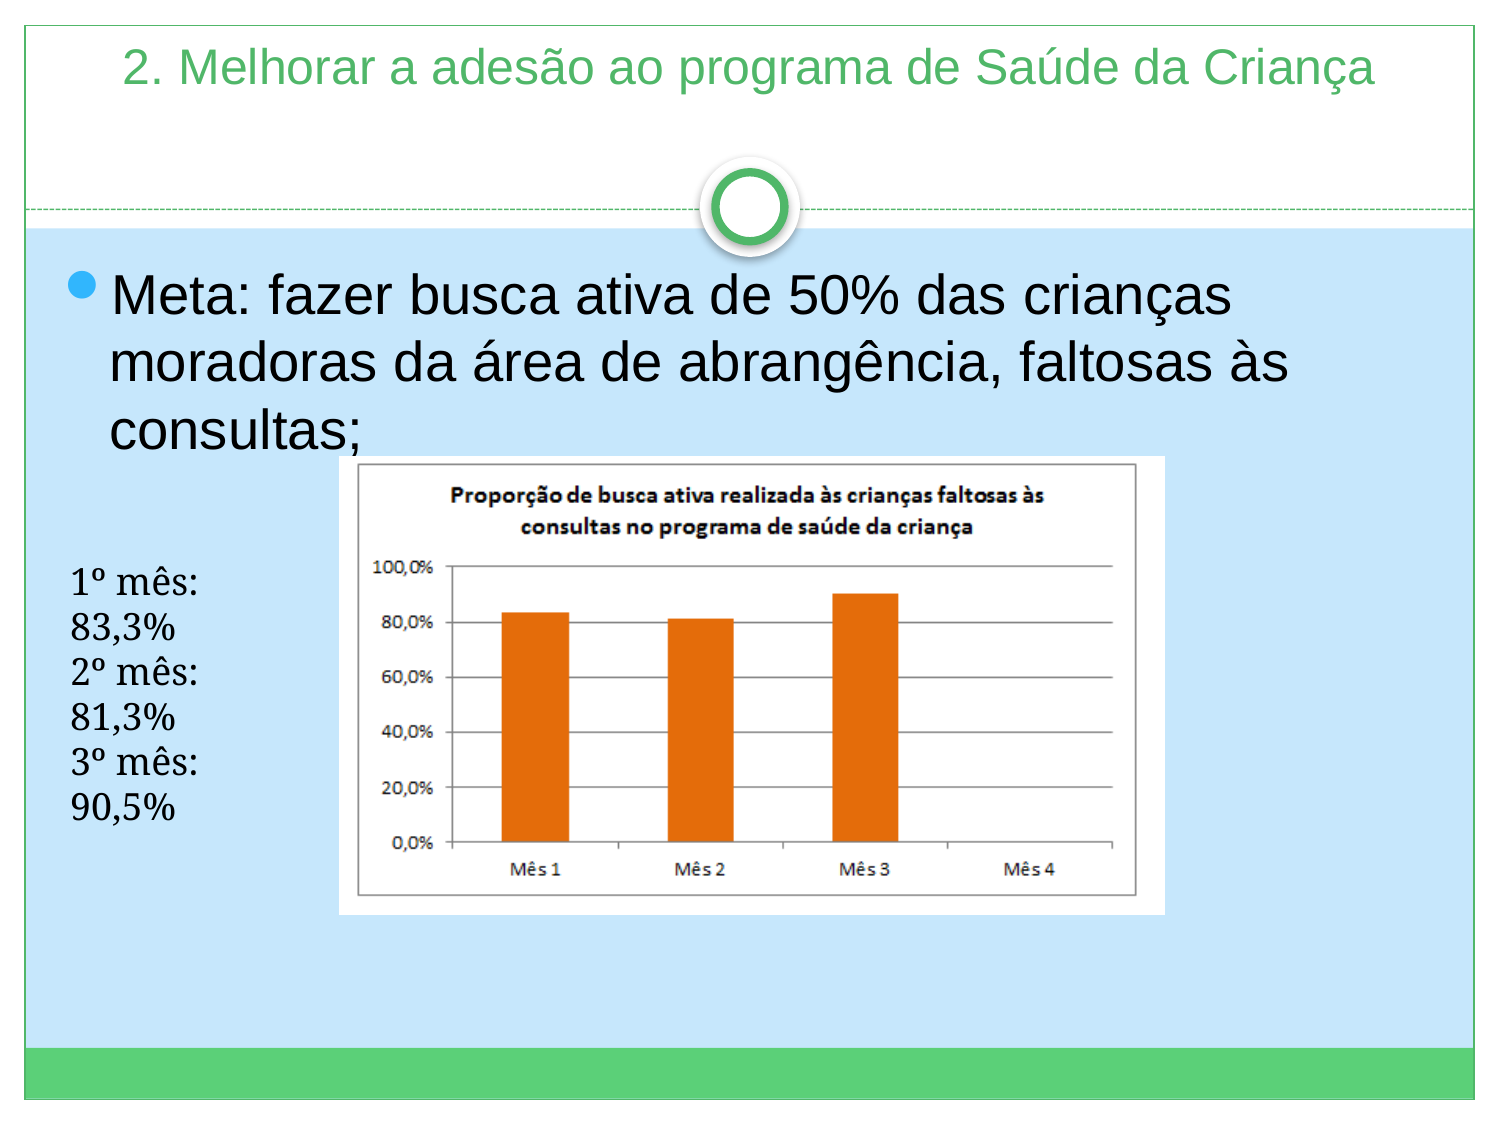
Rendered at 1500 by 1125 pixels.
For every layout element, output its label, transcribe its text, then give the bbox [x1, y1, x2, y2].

list Meta: fazer busca ativa de 50% das crianças moradoras da área de abrangência, faltosas às consultas; [49, 250, 1445, 1001]
title 2. Melhorar a adesão ao programa de Saúde da Criança [49, 37, 1450, 162]
text_box 1º mês: 83,3% 2º mês: 81,3% 3º mês: 90,5% [55, 550, 329, 836]
picture [339, 456, 1166, 915]
